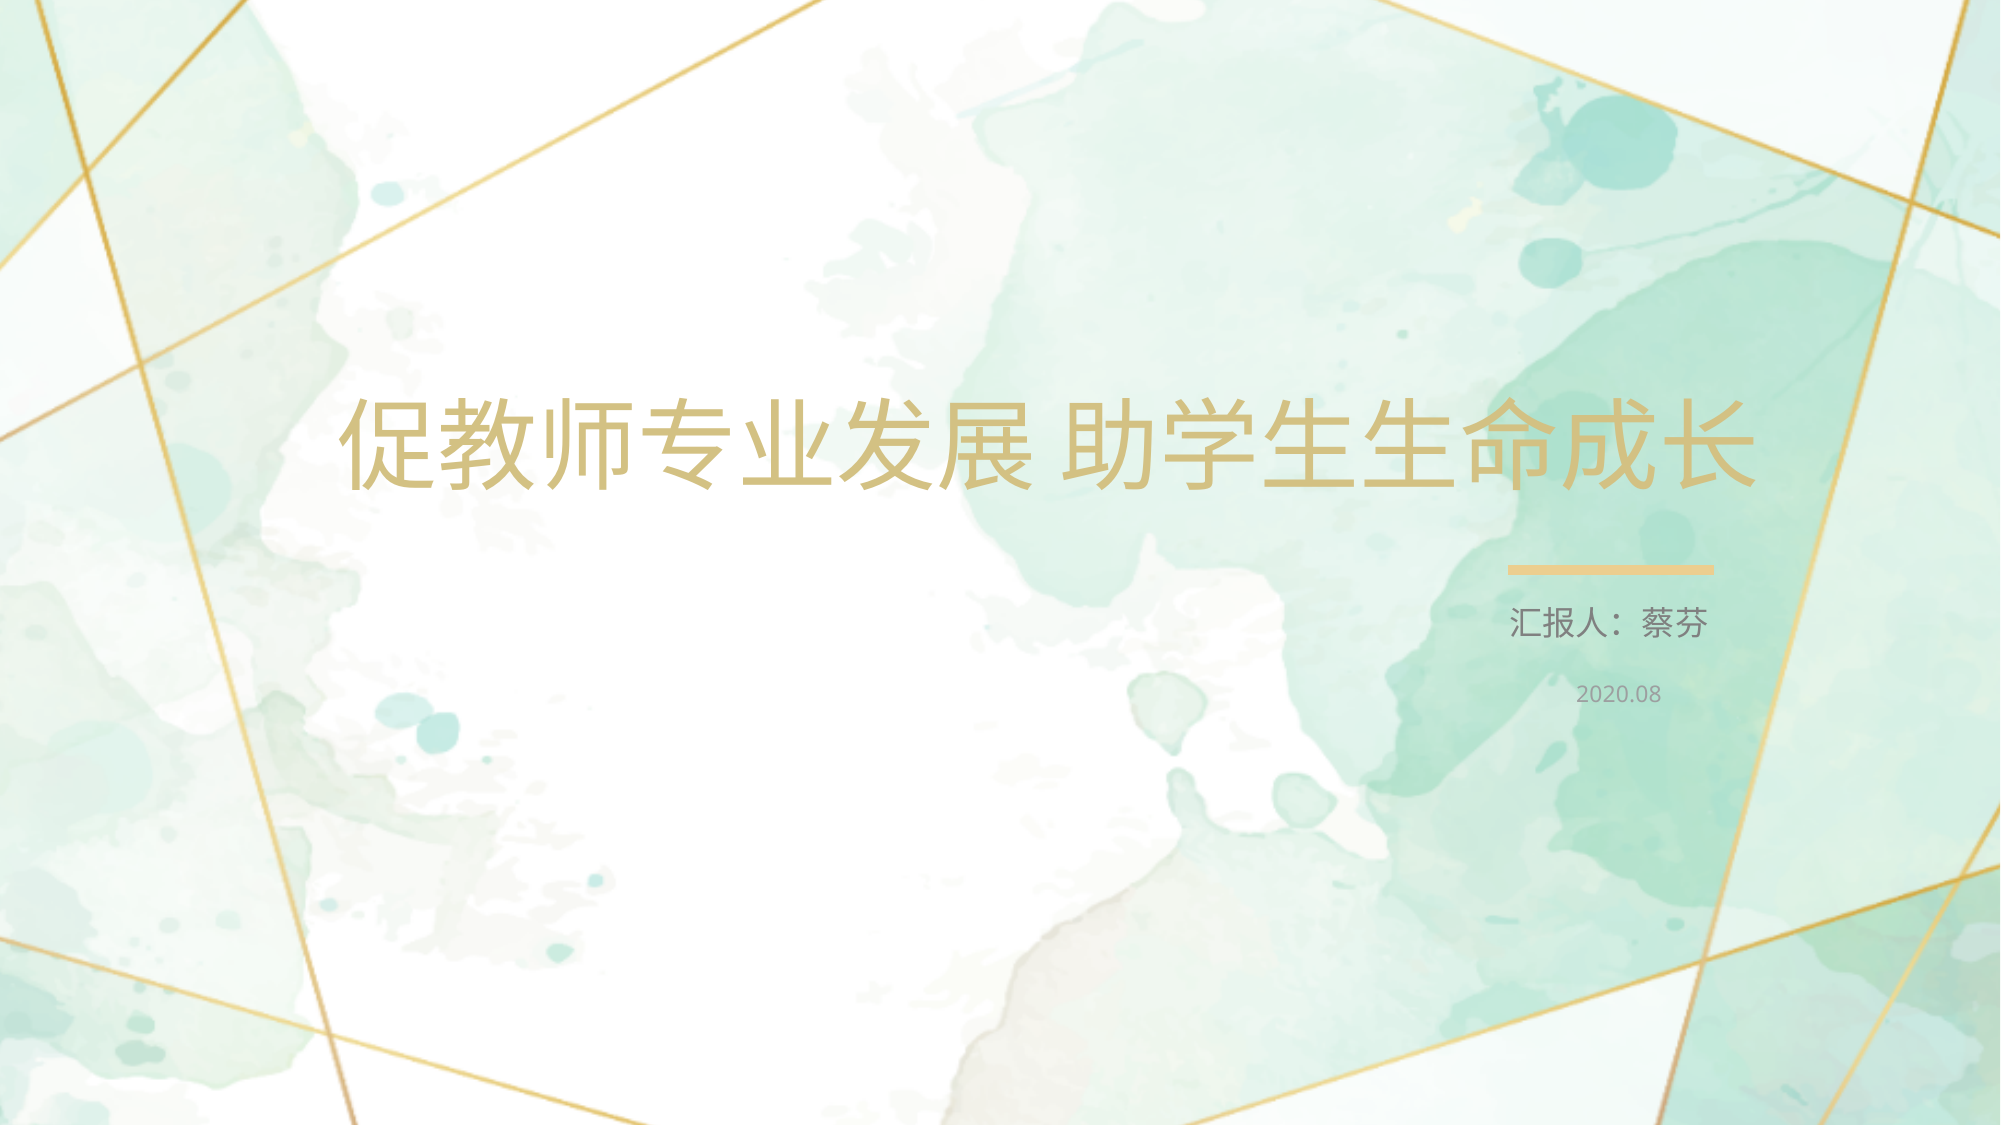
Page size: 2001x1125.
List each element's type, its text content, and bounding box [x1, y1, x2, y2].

text_box 2020.08 [1563, 658, 1767, 715]
text_box 汇报人：蔡芬 [1563, 591, 1795, 653]
text_box 促教师专业发展 助学生生命成长 [1563, 375, 1798, 511]
picture [0, 0, 2001, 1125]
text_box 促教师专业发展 助学生生命成长 [298, 375, 437, 511]
